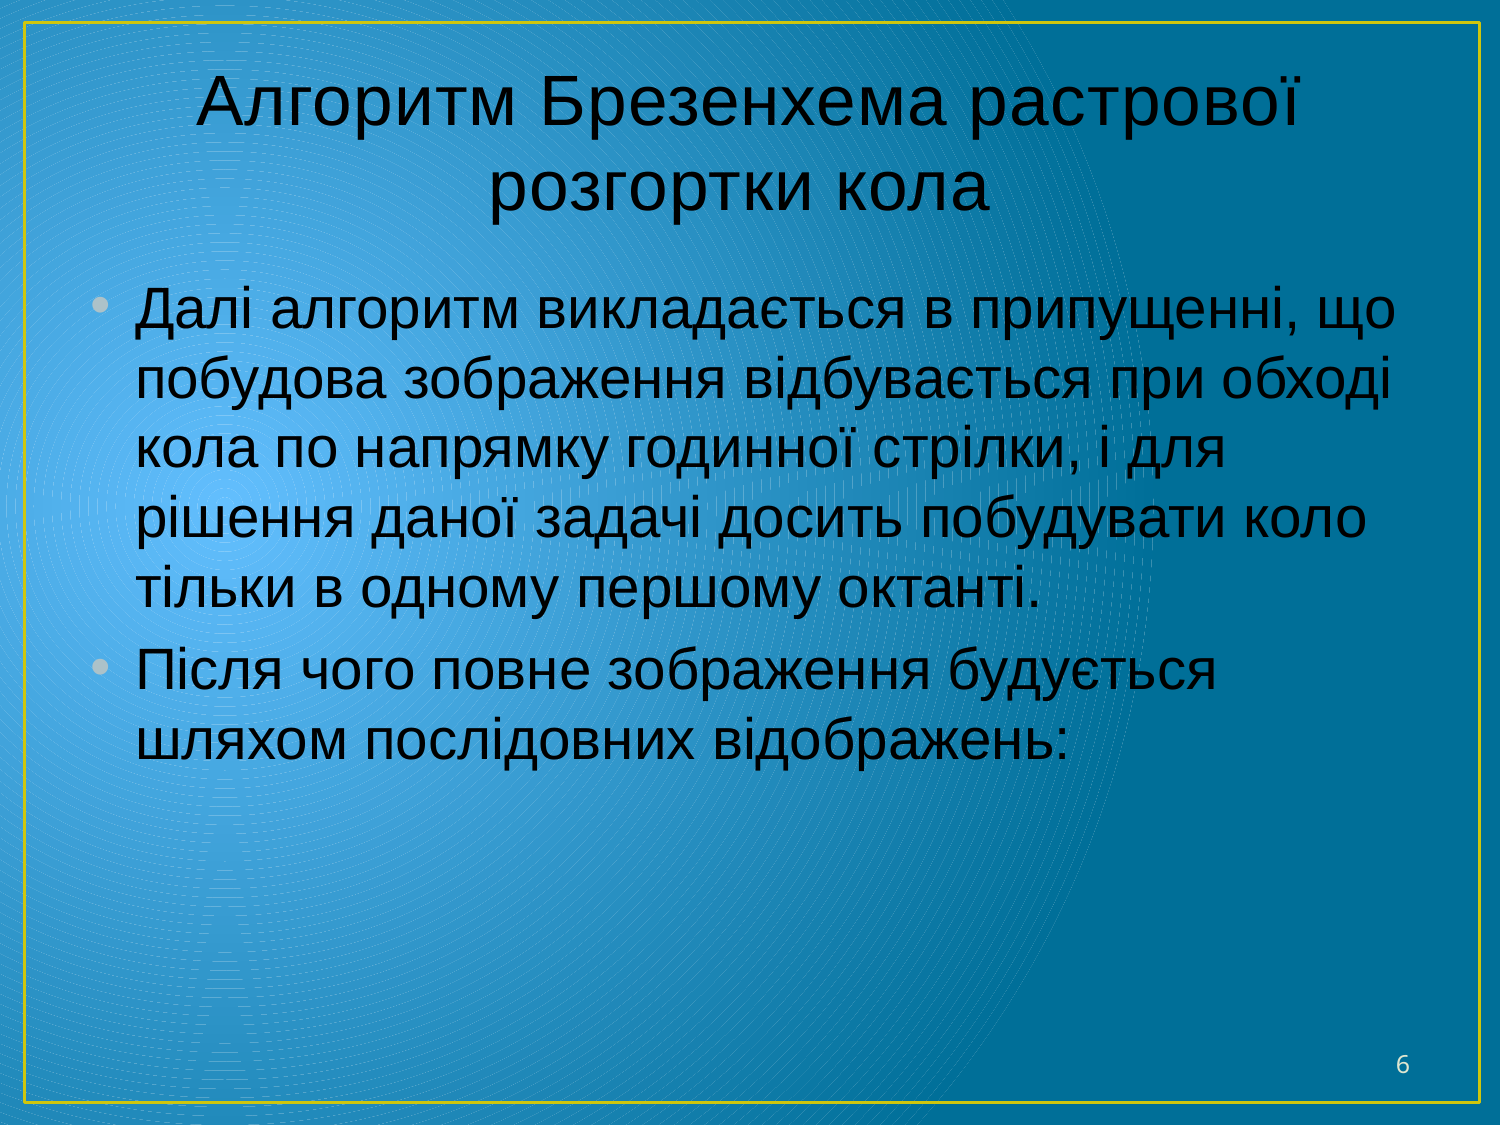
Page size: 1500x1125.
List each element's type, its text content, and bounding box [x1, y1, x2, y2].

slide_number 6 [1074, 1035, 1425, 1096]
list Далі алгоритм викладається в припущенні, що побудова зображення відбувається при обході кола по напрямку годинної стрілки, і для рішення даної задачі досить побудувати коло тільки в одному першому октанті. Після чого повне зображення будується шляхом послідовних відображень: [75, 262, 1425, 1005]
title Алгоритм Брезенхема растрової розгортки кола [75, 45, 1425, 233]
